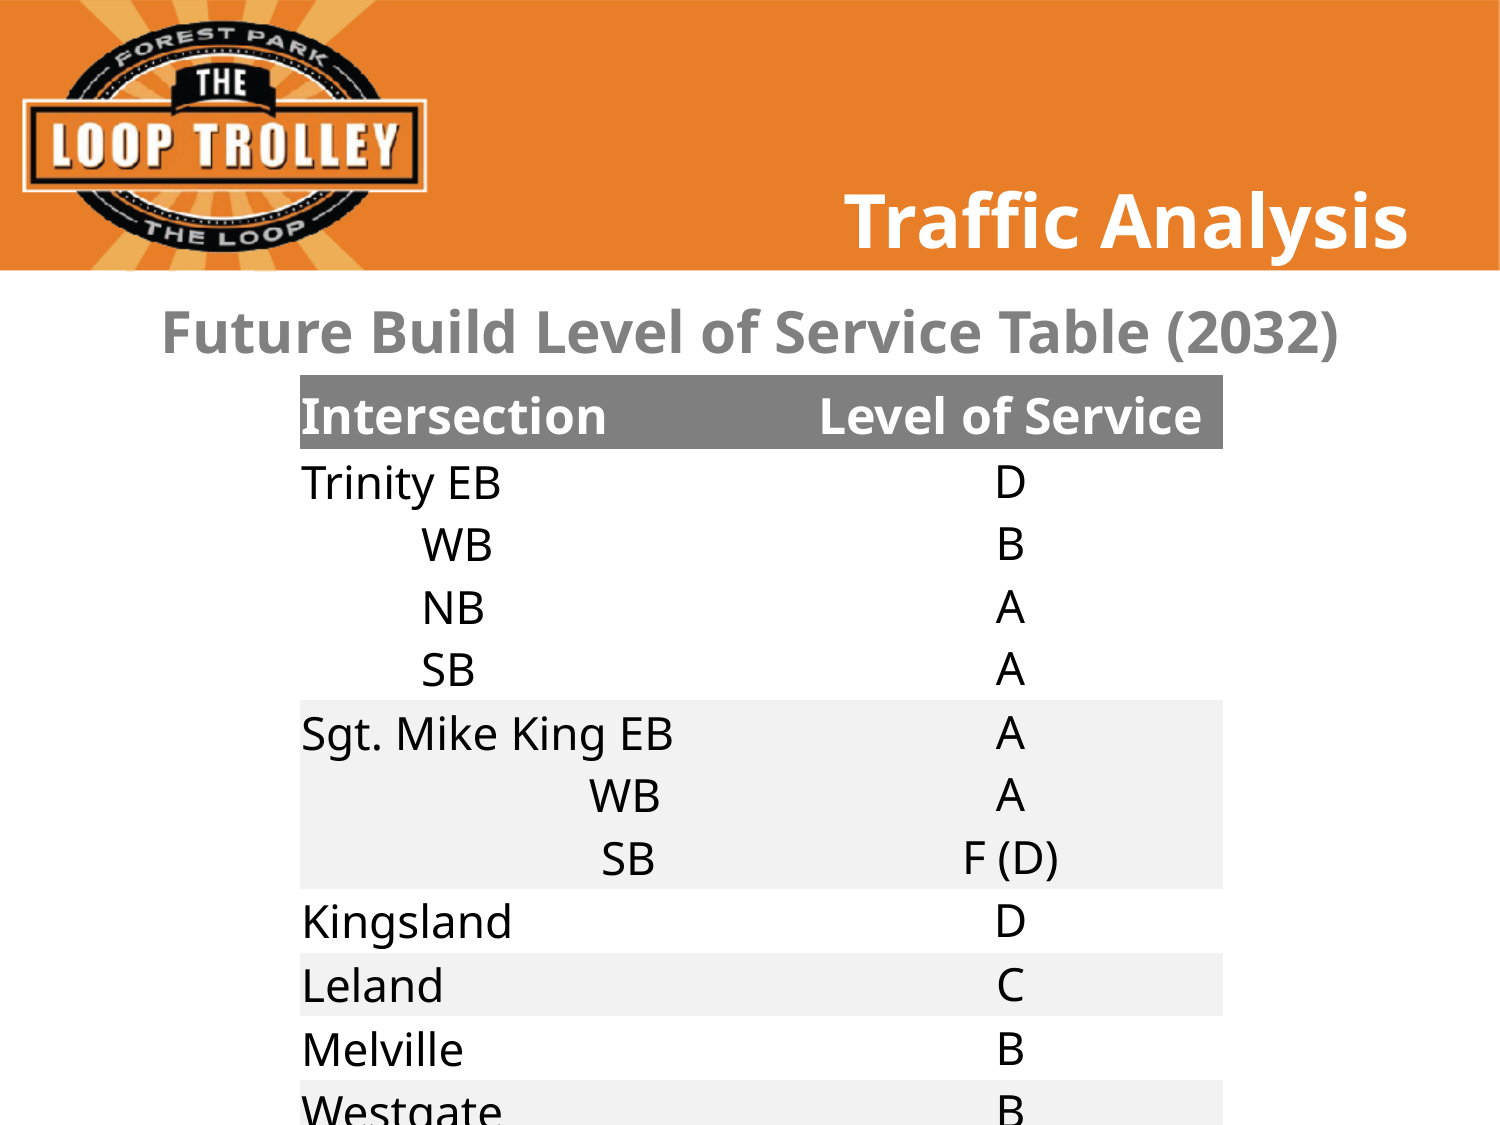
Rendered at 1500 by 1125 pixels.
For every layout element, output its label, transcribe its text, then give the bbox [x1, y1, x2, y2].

table_header Level of Service [798, 375, 1223, 449]
text_box Traffic Analysis [74, 125, 1425, 287]
table_cell B [798, 1080, 1223, 1125]
picture [0, 0, 1500, 272]
table_cell Melville [300, 1016, 798, 1080]
table_header Intersection [300, 375, 798, 449]
table_cell Westgate [300, 1080, 798, 1125]
table_cell A A F (D) [798, 700, 1223, 889]
table_cell B [798, 1016, 1223, 1080]
table_cell D [798, 889, 1223, 953]
table_cell D B A A [798, 449, 1223, 700]
text_box Future Build Level of Service Table (2032) [62, 287, 1438, 373]
table_cell Kingsland [300, 889, 798, 953]
table_cell Sgt. Mike King EB WB SB [300, 700, 798, 889]
table_cell Trinity EB WB NB SB [300, 449, 798, 700]
table_cell Leland [300, 953, 798, 1016]
table_cell C [798, 953, 1223, 1016]
